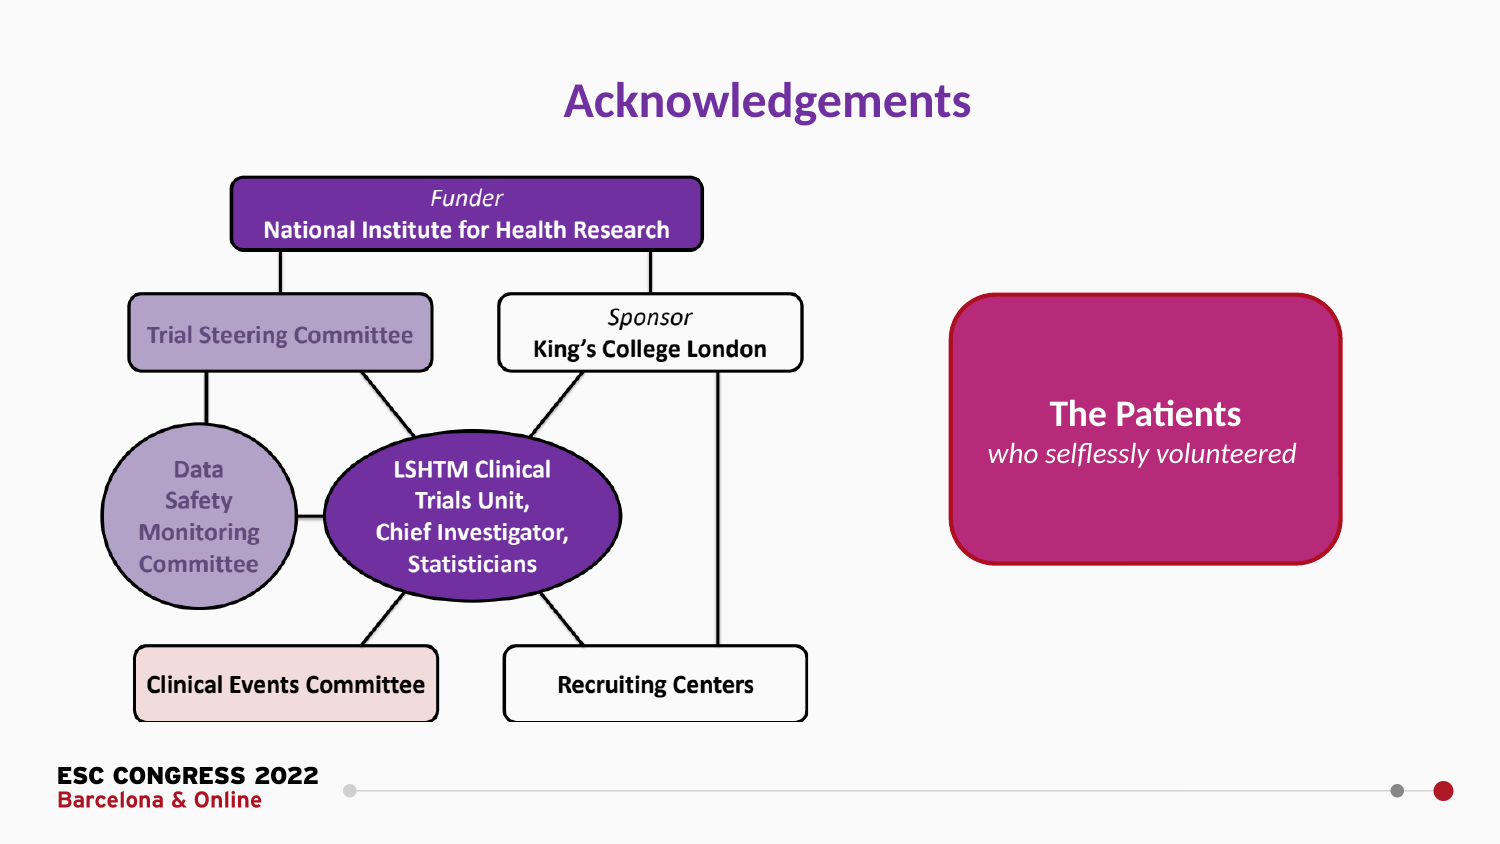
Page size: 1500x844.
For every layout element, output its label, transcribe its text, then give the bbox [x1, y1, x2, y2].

list Acknowledgements [76, 67, 1459, 139]
text_box The Patients who selflessly volunteered [948, 292, 1343, 566]
picture [0, 0, 1500, 844]
